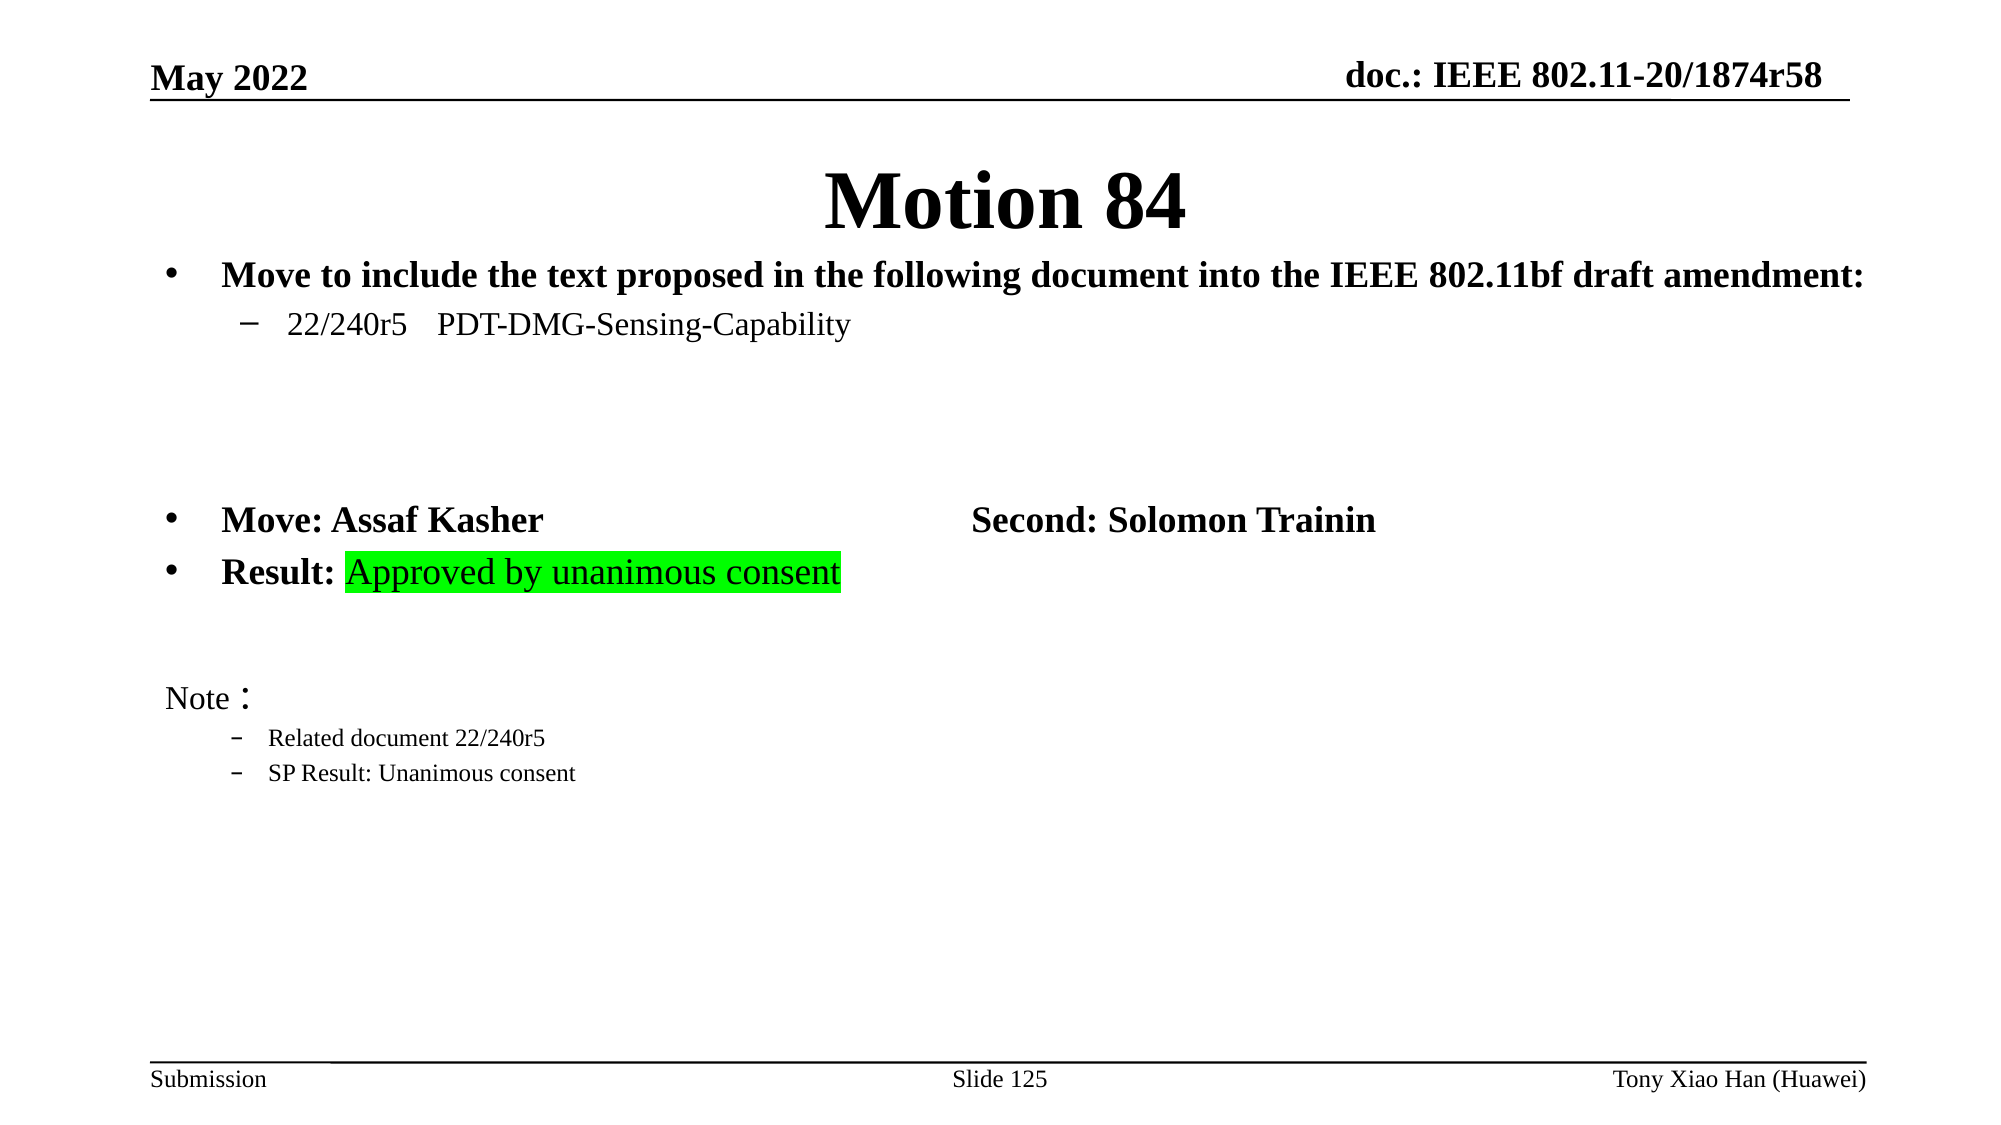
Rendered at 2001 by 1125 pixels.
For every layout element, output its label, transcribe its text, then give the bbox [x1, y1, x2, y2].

text_box Move to include the text proposed in the following document into the IEEE 802.11bf draft amendment: 22/240r5 PDT-DMG-Sensing-Capability Move: Assaf Kasher Second: Solomon Trainin Result: Approved by unanimous consent Note： Related document 22/240r5 SP Result: Unanimous consent [150, 212, 1900, 900]
text_box Motion 84 [368, 137, 1644, 212]
